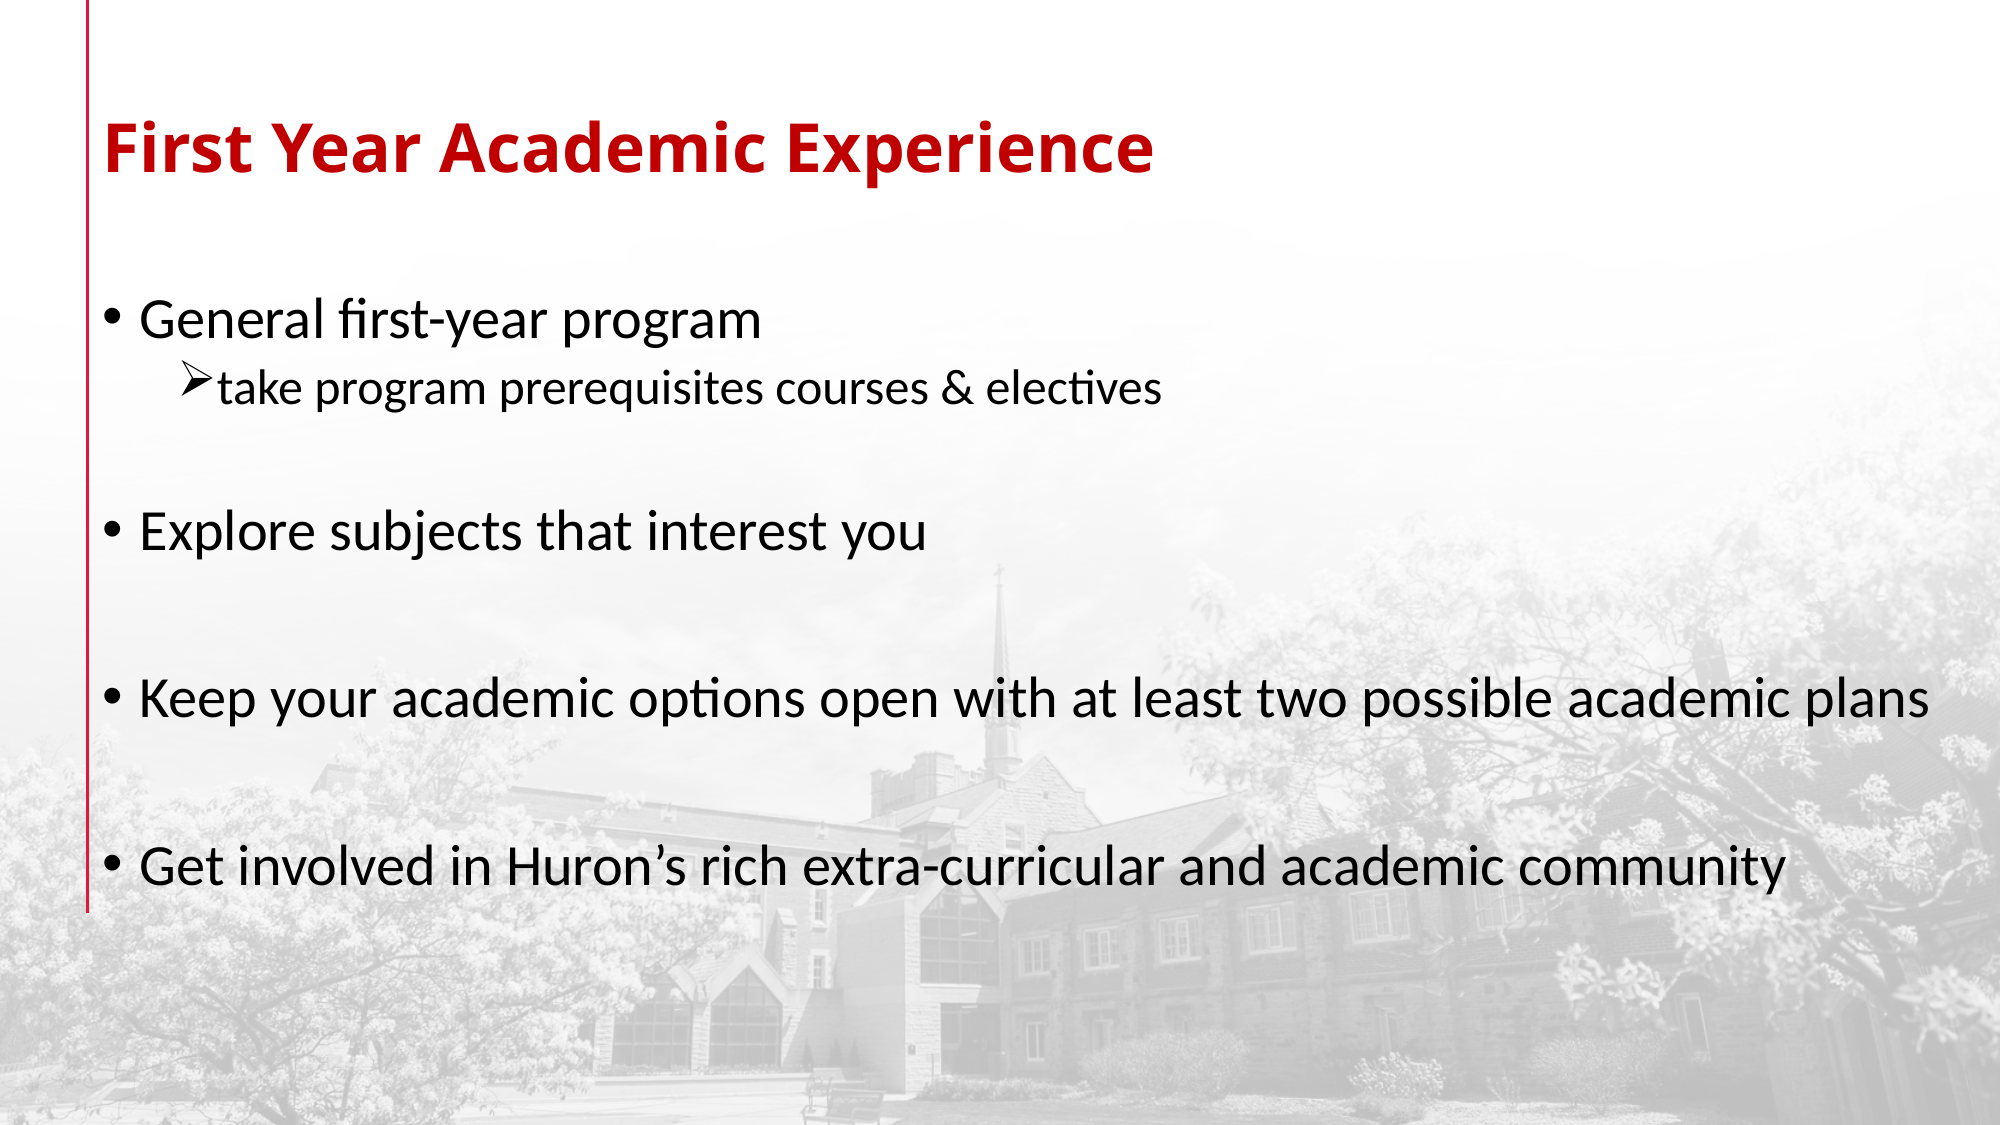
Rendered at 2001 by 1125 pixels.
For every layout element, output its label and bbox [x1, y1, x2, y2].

picture [0, 0, 2000, 1125]
chart [764, 117, 2000, 1007]
